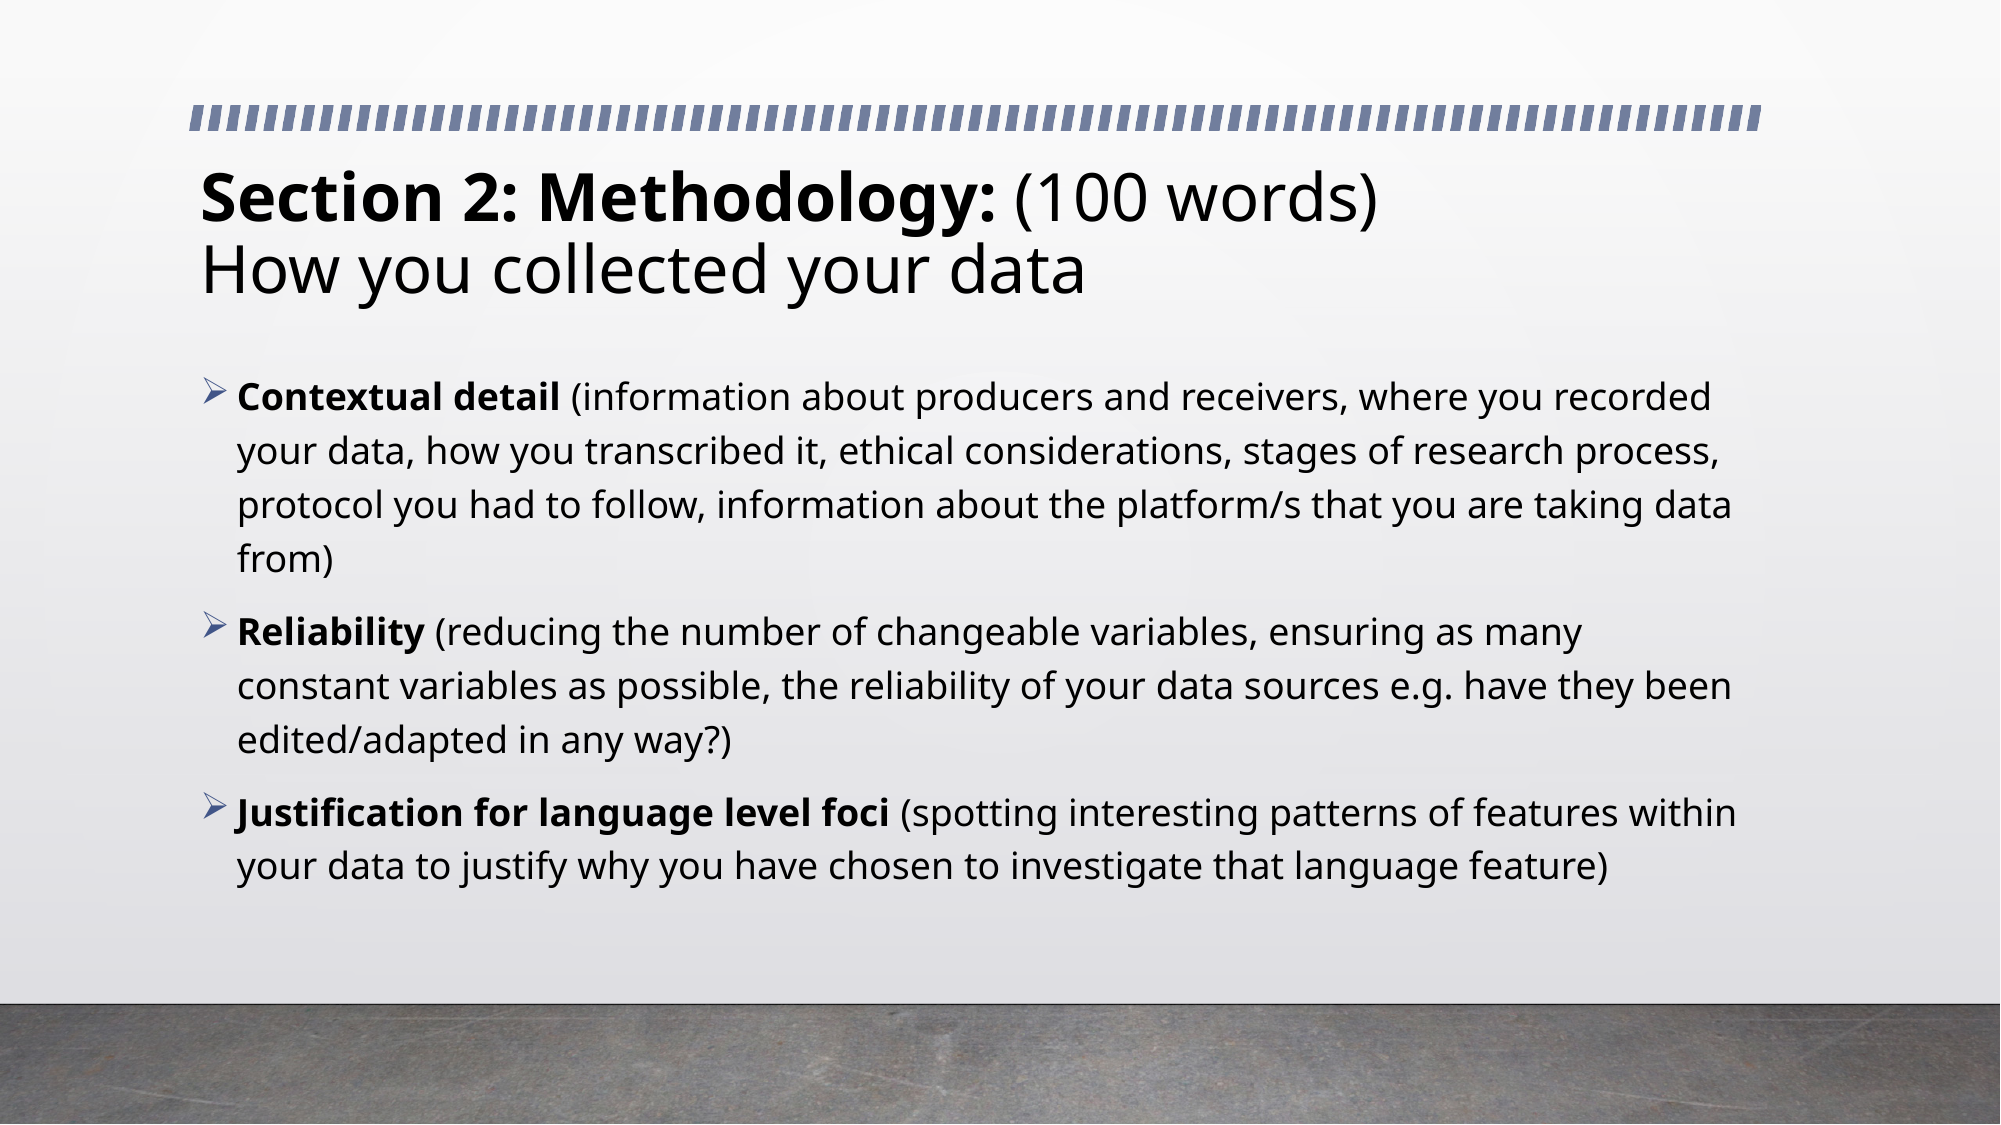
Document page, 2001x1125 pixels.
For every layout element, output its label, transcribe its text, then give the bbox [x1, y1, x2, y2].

list Contextual detail (information about producers and receivers, where you recorded your data, how you transcribed it, ethical considerations, stages of research process, protocol you had to follow, information about the platform/s that you are taking data from) Reliability (reducing the number of changeable variables, ensuring as many constant variables as possible, the reliability of your data sources e.g. have they been edited/adapted in any way?) Justification for language level foci (spotting interesting patterns of features within your data to justify why you have chosen to investigate that language feature) [185, 356, 1761, 897]
title Section 2: Methodology: (100 words) How you collected your data [185, 156, 1761, 329]
picture [0, 1004, 2000, 1124]
